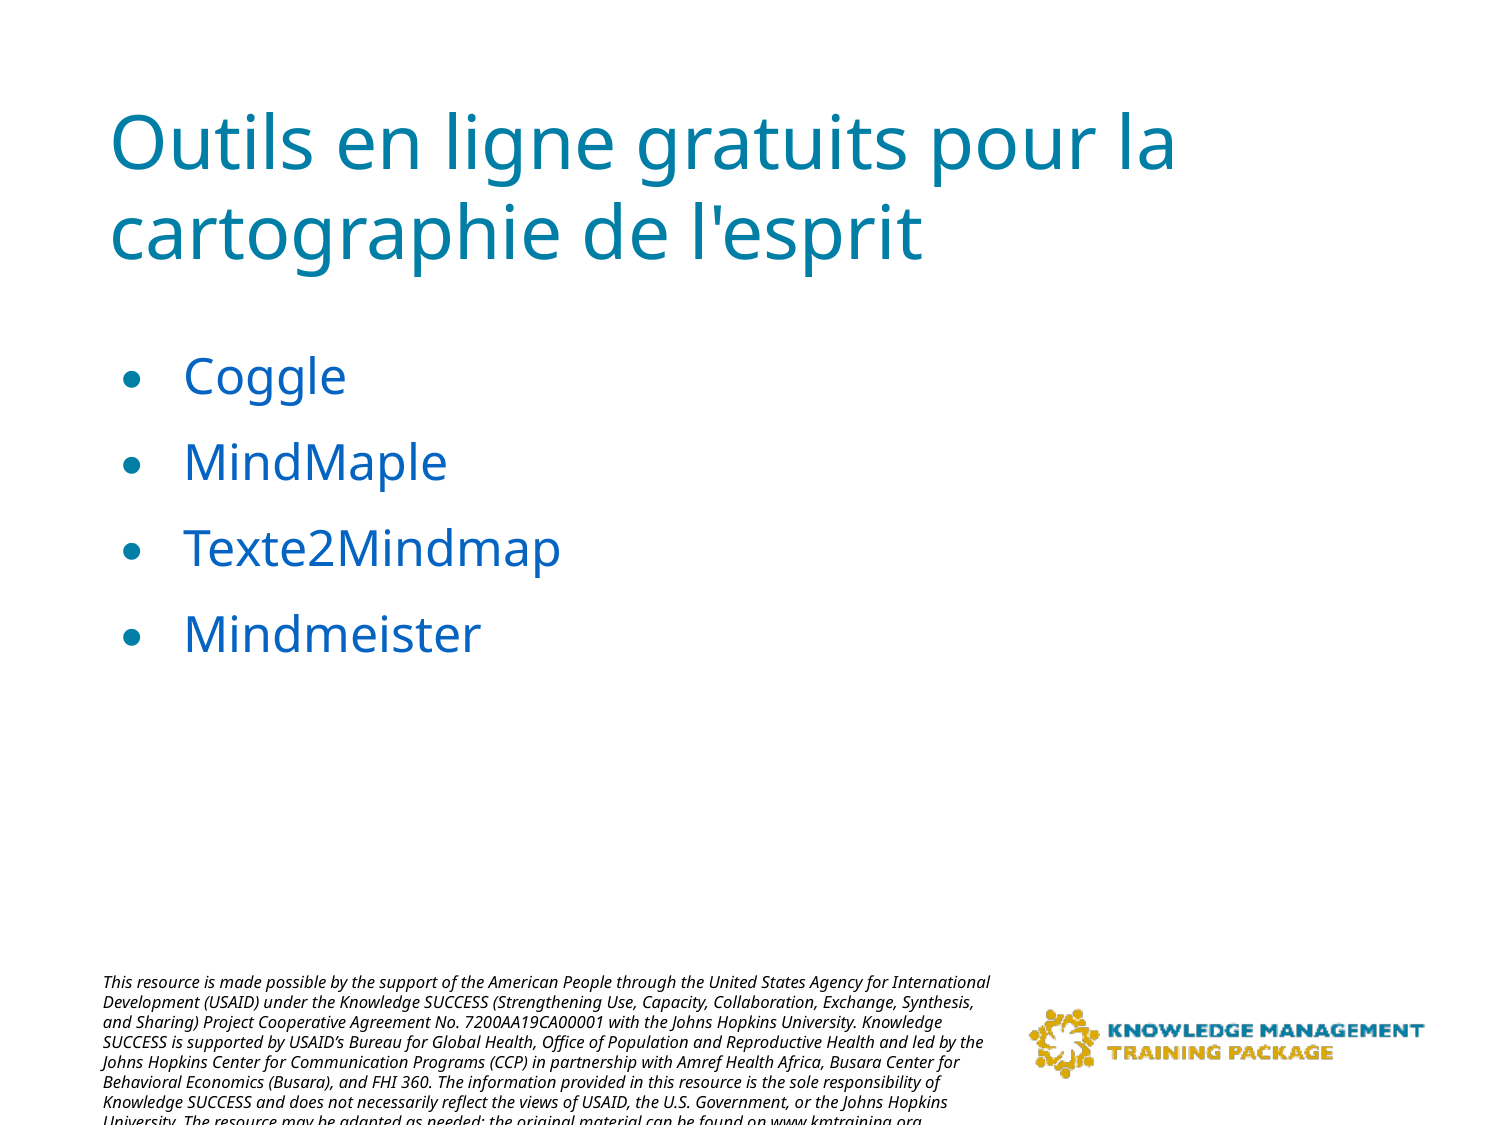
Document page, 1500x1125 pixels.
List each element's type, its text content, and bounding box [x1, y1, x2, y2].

list Coggle MindMaple Texte2Mindmap Mindmeister [93, 327, 1407, 678]
title Outils en ligne gratuits pour la cartographie de l'esprit [94, 86, 1407, 237]
picture [1006, 988, 1458, 1096]
